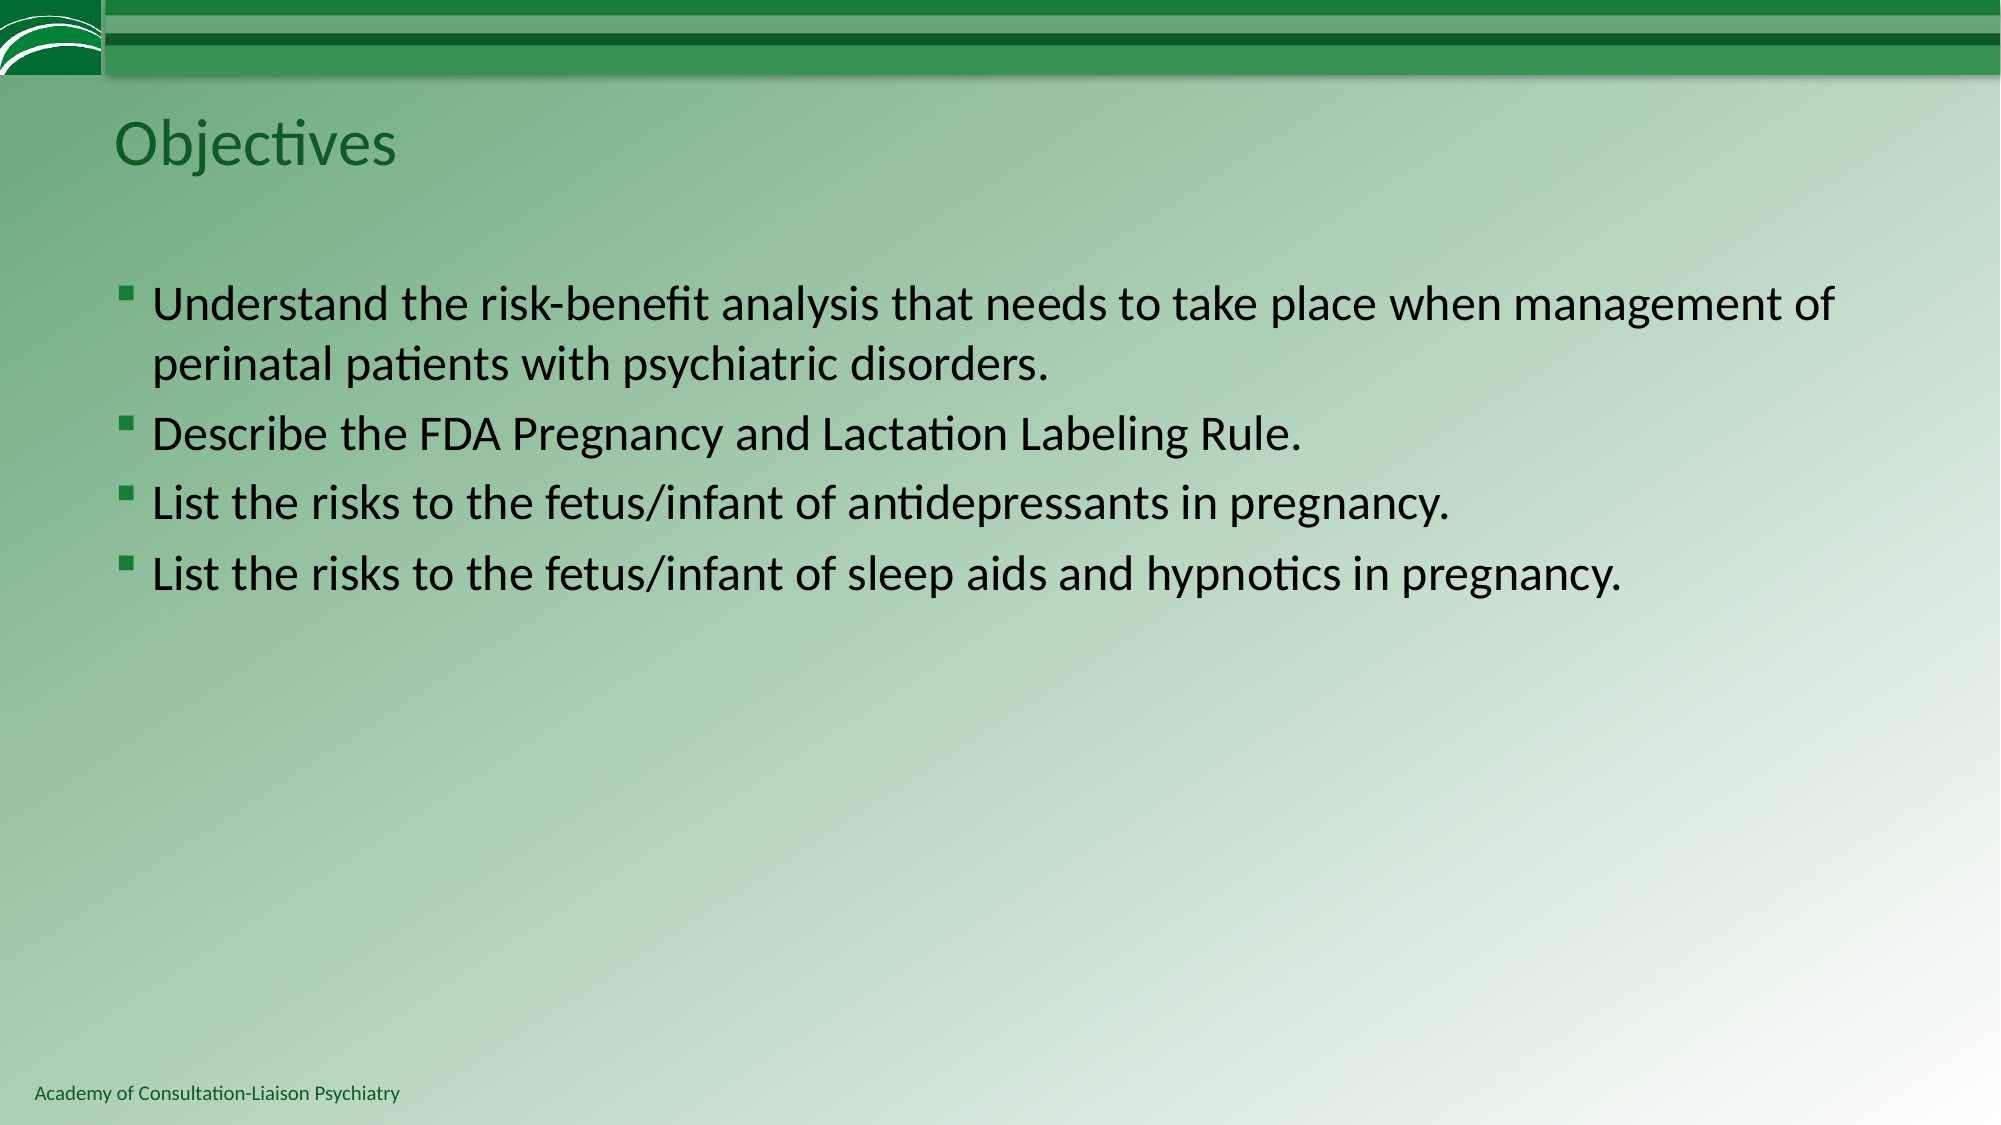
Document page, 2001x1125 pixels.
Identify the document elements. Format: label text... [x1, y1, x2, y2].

title Objectives [99, 45, 1900, 233]
picture [0, 0, 101, 75]
list Understand the risk-benefit analysis that needs to take place when management of perinatal patients with psychiatric disorders. Describe the FDA Pregnancy and Lactation Labeling Rule. List the risks to the fetus/infant of antidepressants in pregnancy. List the risks to the fetus/infant of sleep aids and hypnotics in pregnancy. [99, 262, 1900, 1005]
